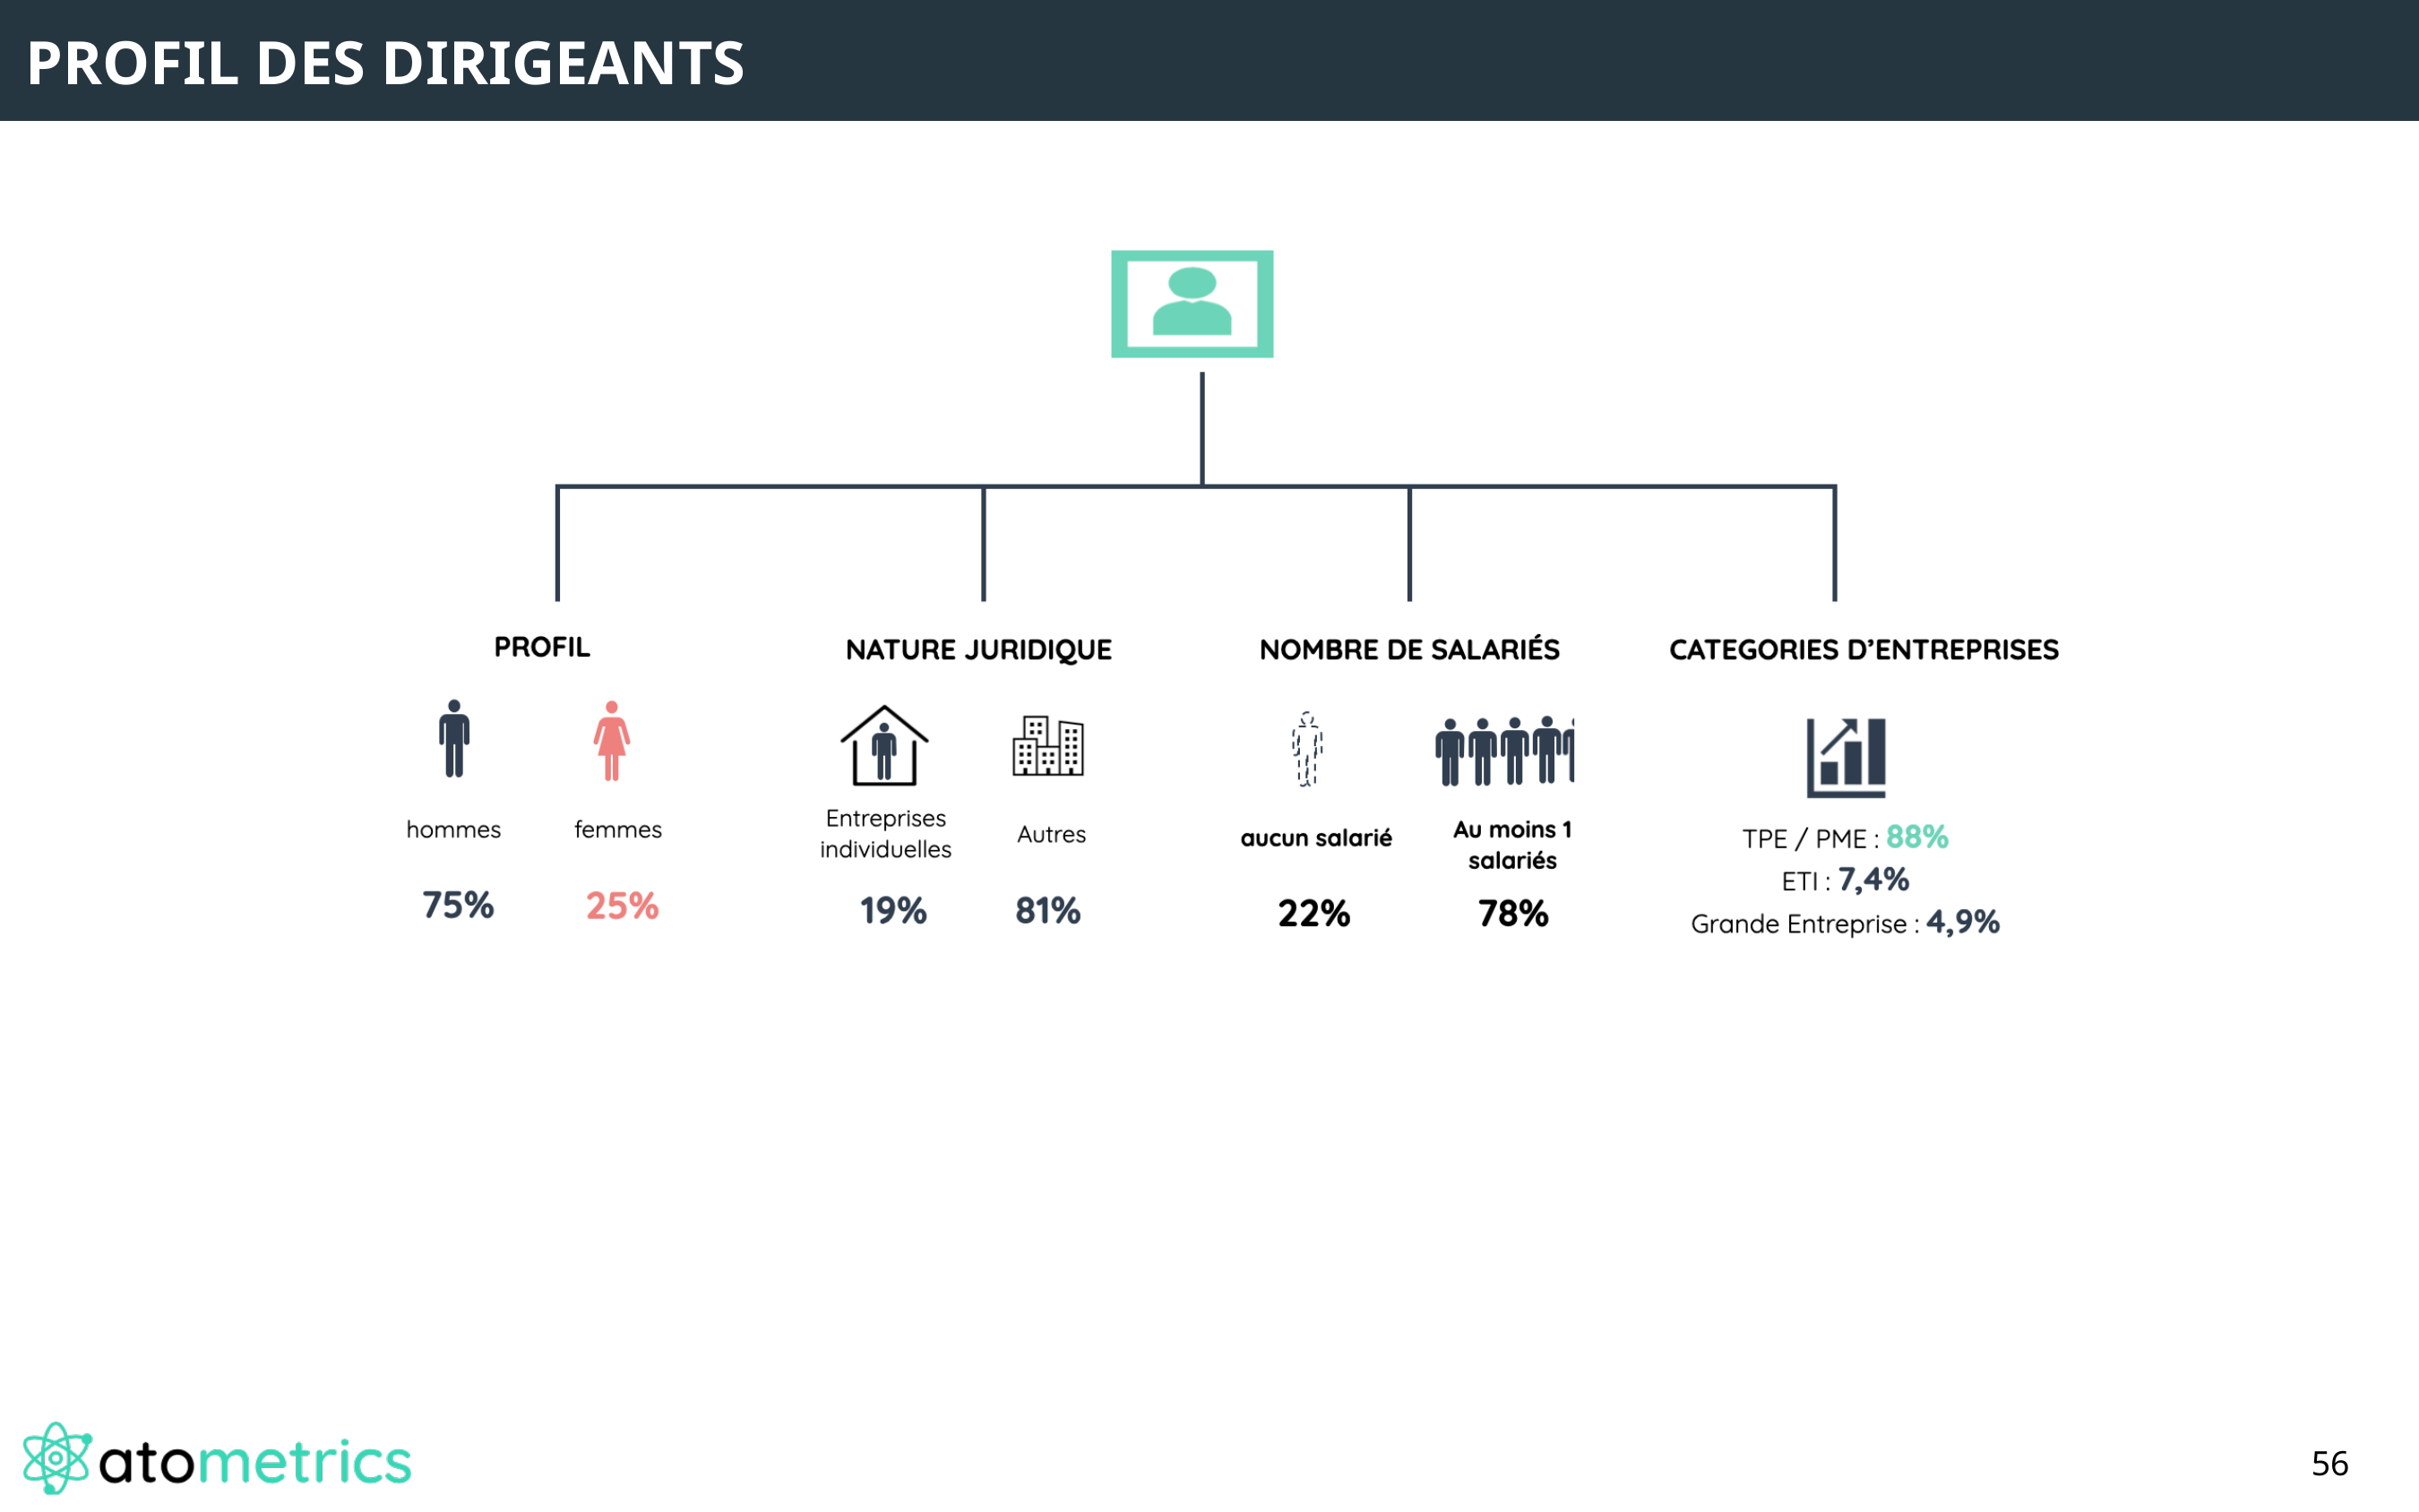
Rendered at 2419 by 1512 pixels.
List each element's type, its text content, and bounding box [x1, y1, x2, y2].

slide_number 56 [2298, 1436, 2416, 1481]
picture [89, 150, 2330, 1391]
text_box PROFIL DES DIRIGEANTS [12, 0, 2407, 121]
picture [23, 1421, 411, 1497]
